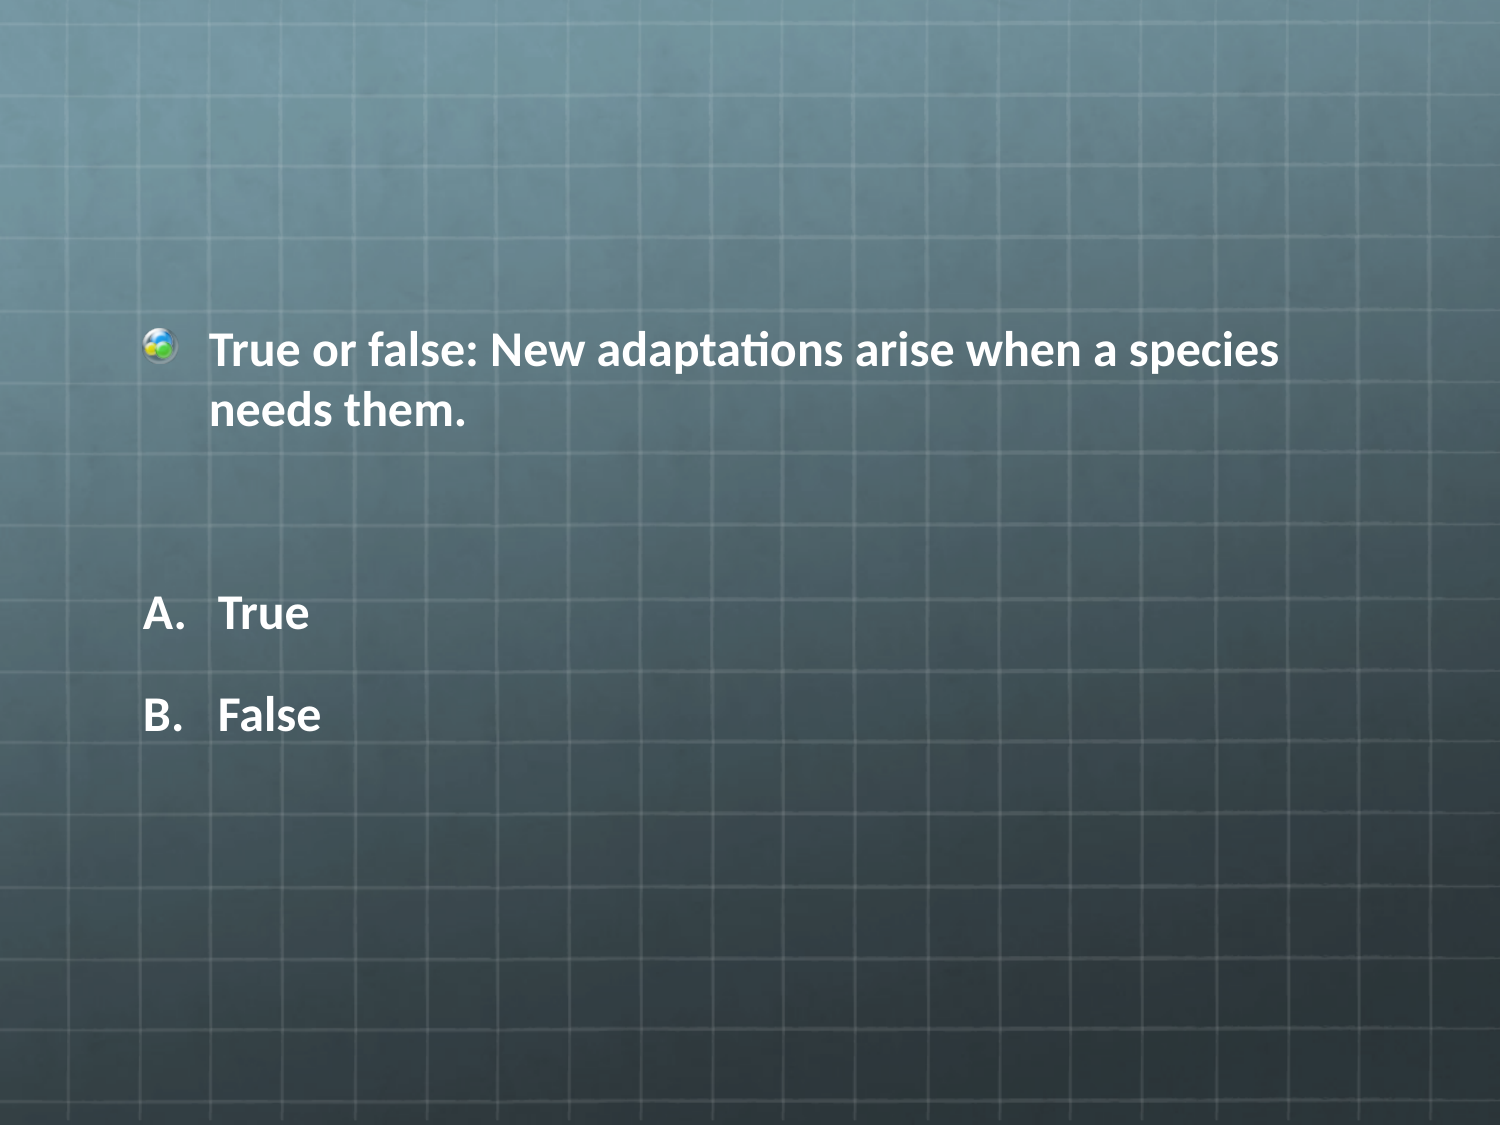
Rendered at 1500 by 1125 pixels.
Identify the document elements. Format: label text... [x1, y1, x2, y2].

list True or false: New adaptations arise when a species needs them. True False [127, 308, 1372, 958]
picture [0, 0, 1500, 1125]
